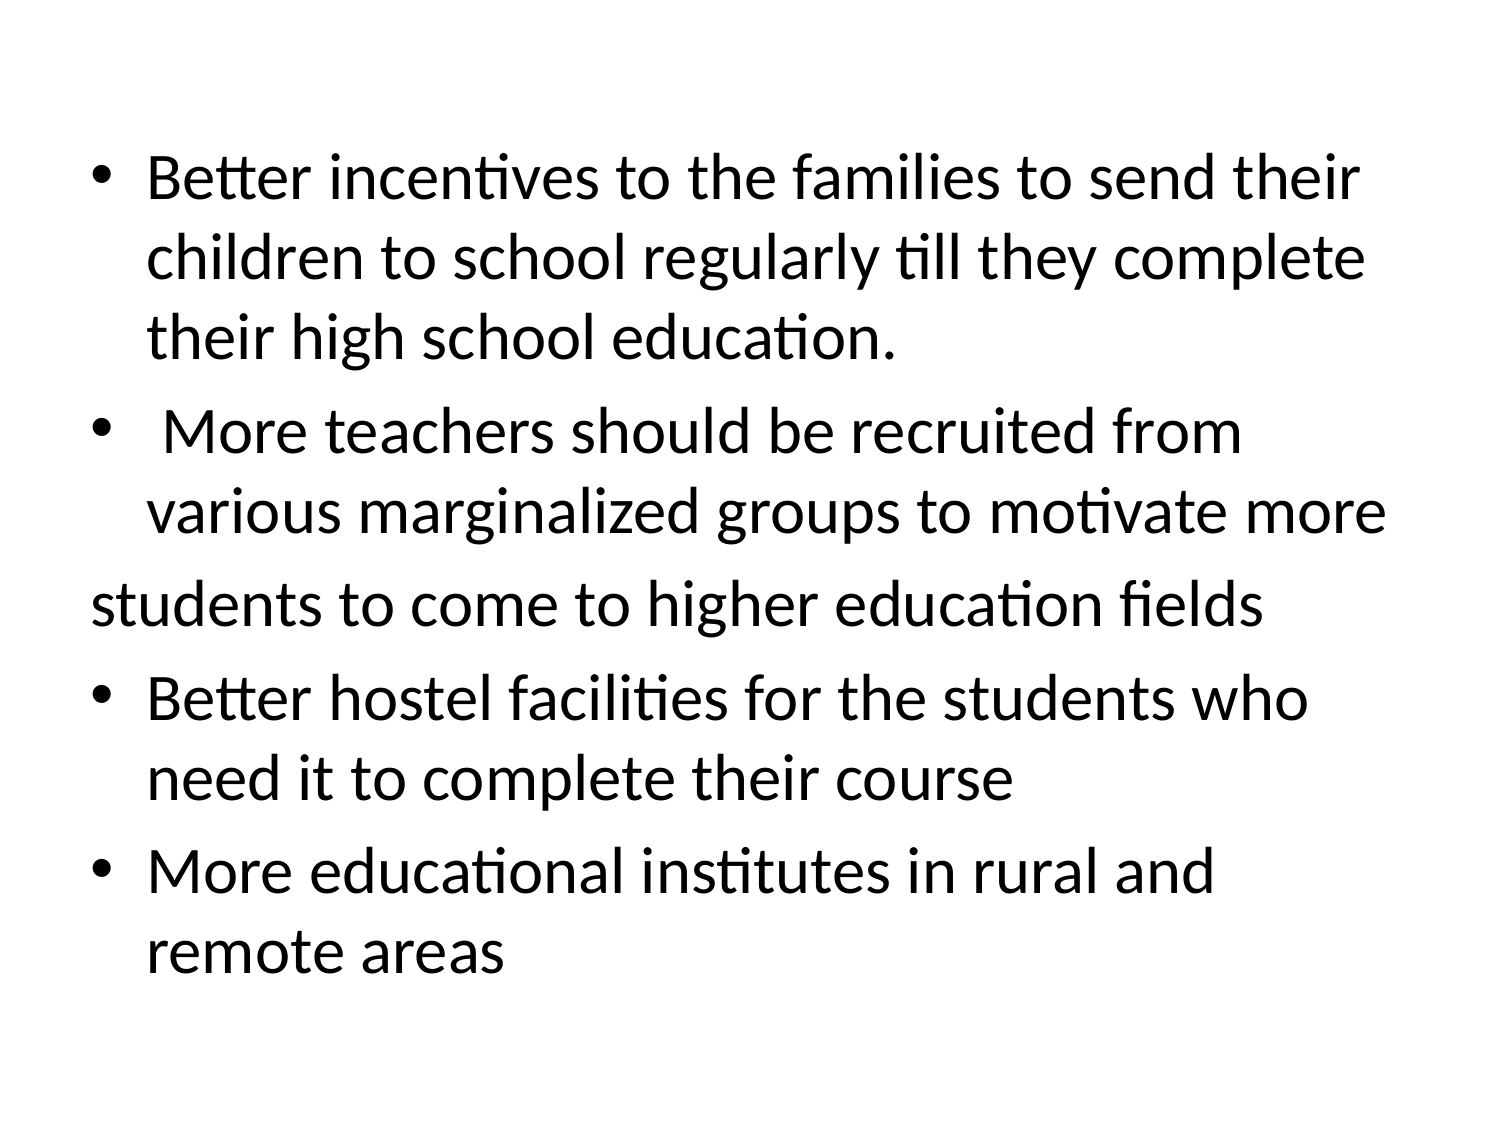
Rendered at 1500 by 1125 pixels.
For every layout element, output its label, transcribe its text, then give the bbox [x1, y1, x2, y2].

list Better incentives to the families to send their children to school regularly till they complete their high school education. More teachers should be recruited from various marginalized groups to motivate more students to come to higher education fields Better hostel facilities for the students who need it to complete their course More educational institutes in rural and remote areas [75, 125, 1425, 1005]
